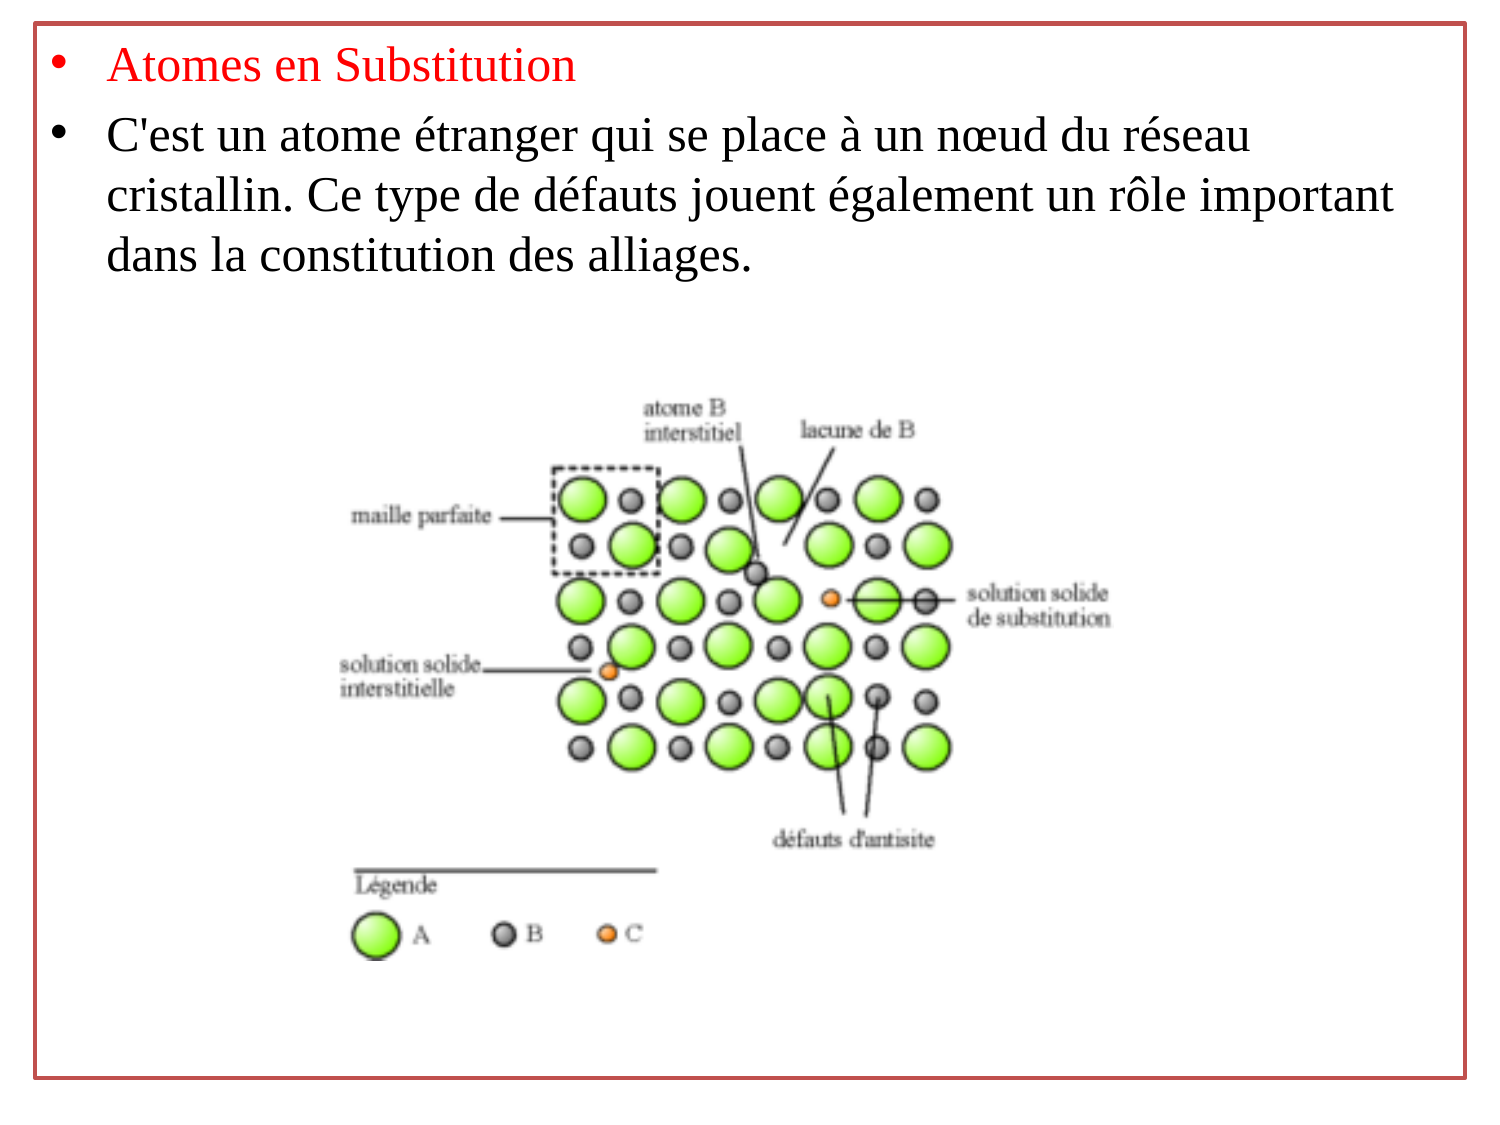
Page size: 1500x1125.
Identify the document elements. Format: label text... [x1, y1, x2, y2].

list Atomes en Substitution C'est un atome étranger qui se place à un nœud du réseau cristallin. Ce type de défauts jouent également un rôle important dans la constitution des alliages. [33, 21, 1467, 1080]
picture [339, 394, 1114, 962]
